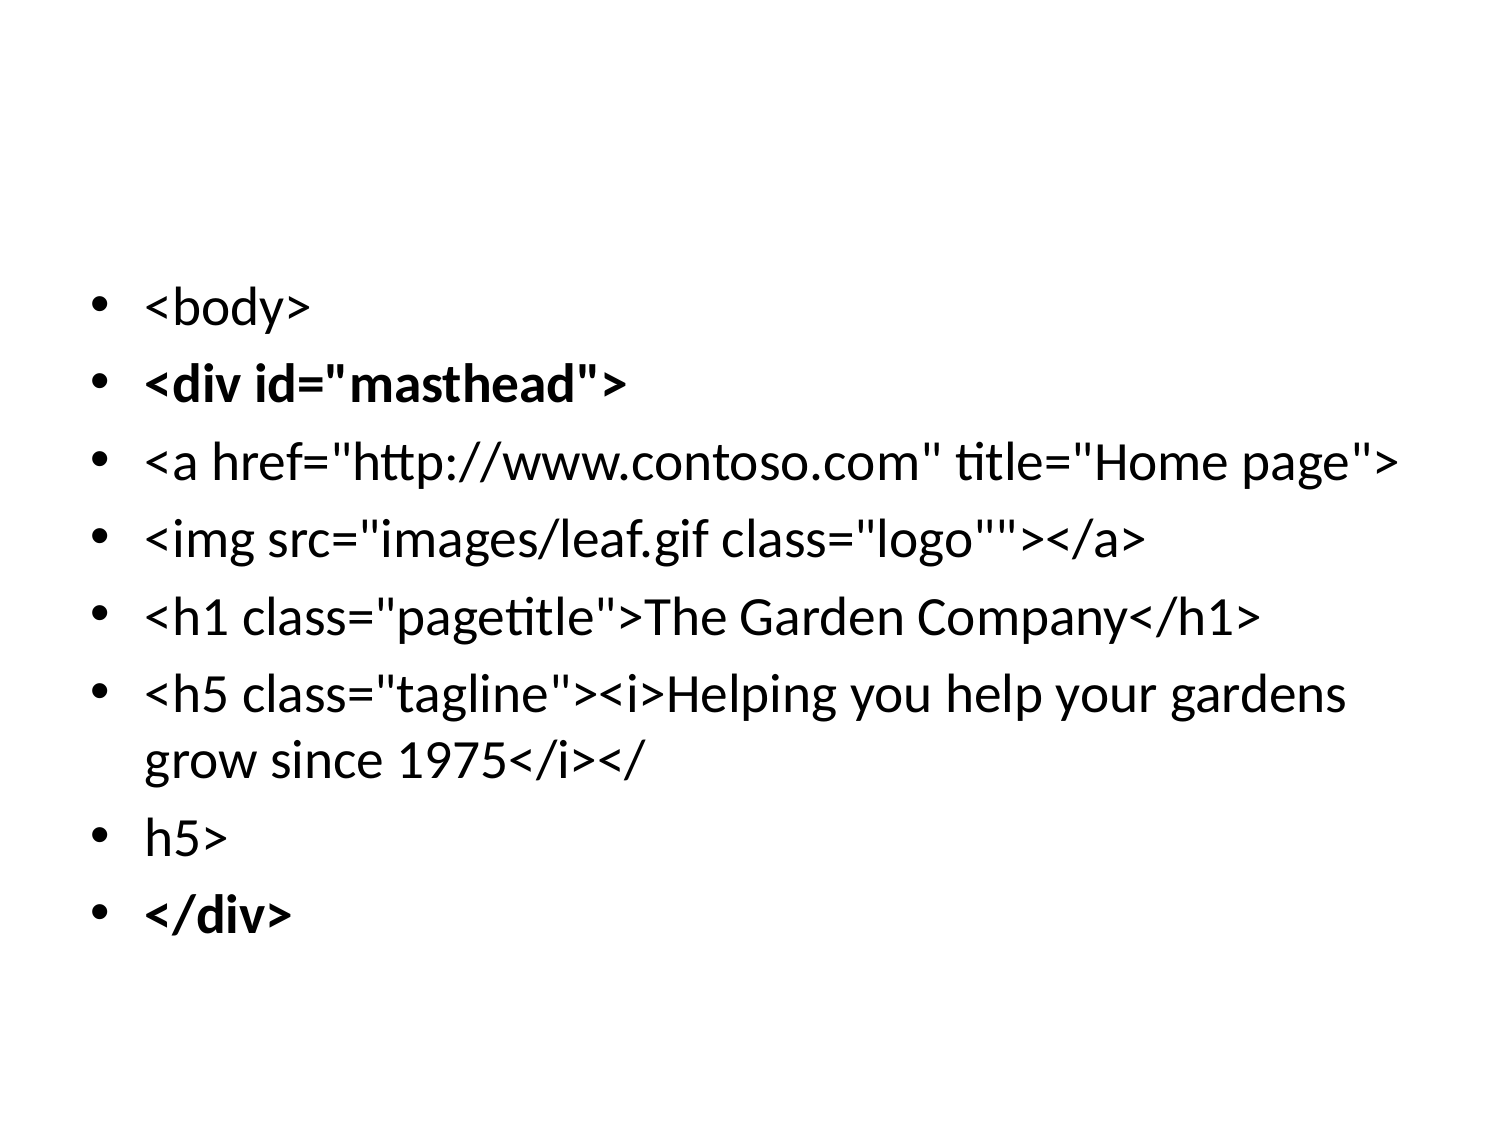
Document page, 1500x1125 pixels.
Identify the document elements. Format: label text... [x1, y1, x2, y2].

list <body> <div id="masthead"> <a href="http://www.contoso.com" title="Home page"> <img src="images/leaf.gif class="logo""></a> <h1 class="pagetitle">The Garden Company</h1> <h5 class="tagline"><i>Helping you help your gardens grow since 1975</i></ h5> </div> [75, 262, 1425, 1005]
